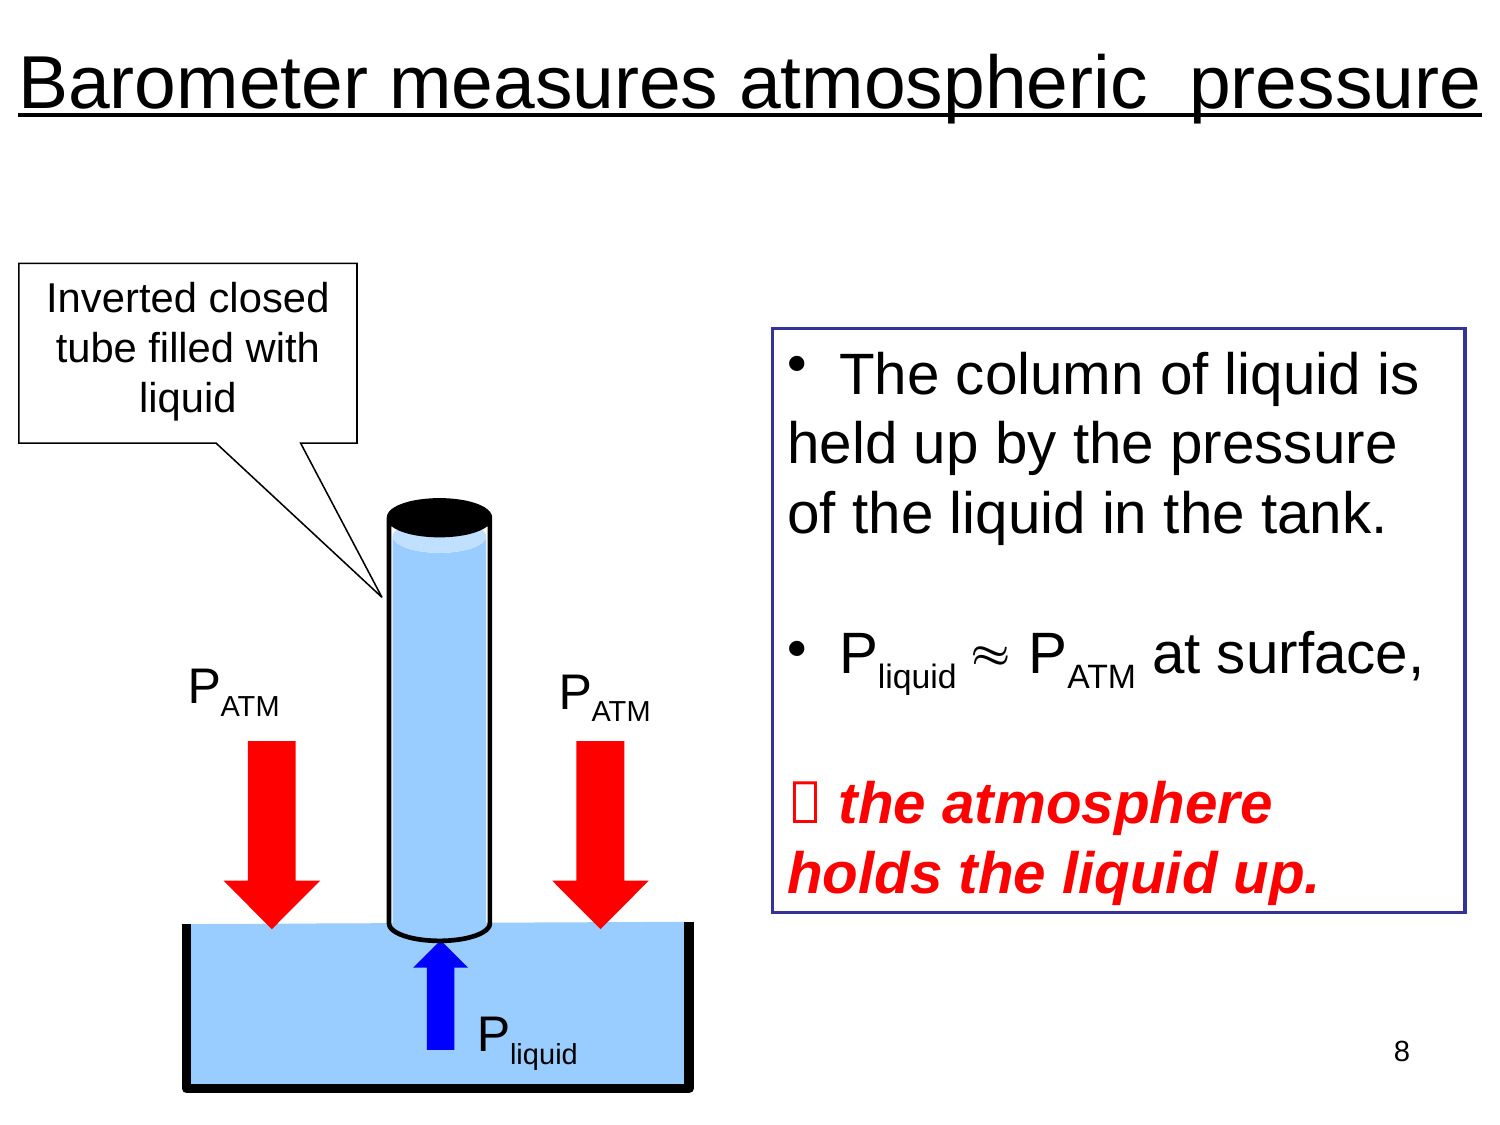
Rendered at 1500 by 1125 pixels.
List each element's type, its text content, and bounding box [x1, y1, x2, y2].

slide_number 8 [1074, 1024, 1425, 1103]
text_box Inverted closed tube filled with liquid [18, 263, 357, 498]
title Barometer measures atmospheric pressure [0, 0, 1500, 180]
text_box The column of liquid is held up by the pressure of the liquid in the tank. Pliquid  PATM at surface,  the atmosphere holds the liquid up. [772, 328, 1466, 913]
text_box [172, 500, 690, 1089]
